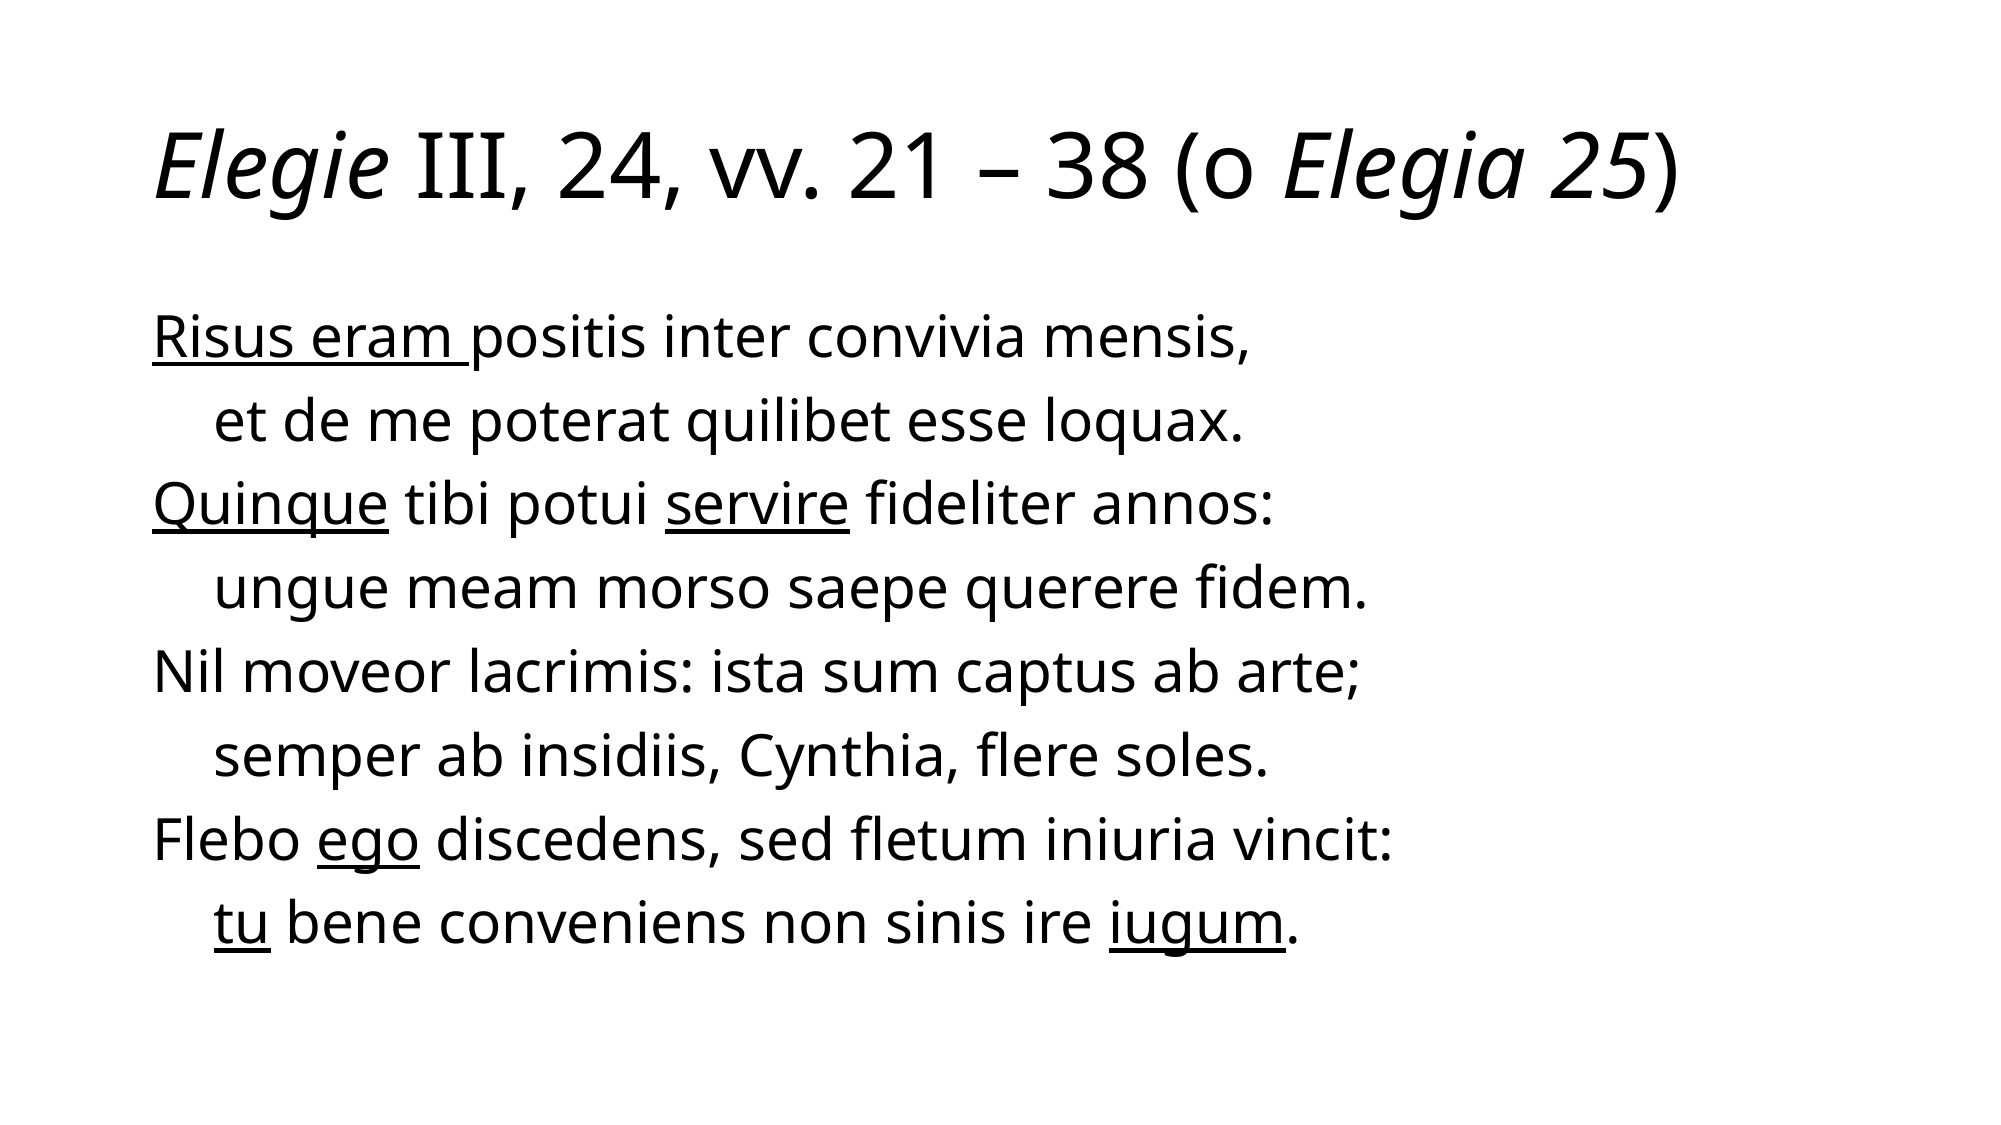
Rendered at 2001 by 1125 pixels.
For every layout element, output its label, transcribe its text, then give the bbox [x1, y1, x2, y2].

title Elegie III, 24, vv. 21 – 38 (o Elegia 25) [137, 59, 1863, 278]
list Risus eram positis inter convivia mensis, et de me poterat quilibet esse loquax. Quinque tibi potui servire fideliter annos: ungue meam morso saepe querere fidem. Nil moveor lacrimis: ista sum captus ab arte; semper ab insidiis, Cynthia, flere soles. Flebo ego discedens, sed fletum iniuria vincit: tu bene conveniens non sinis ire iugum. [137, 299, 1863, 1014]
